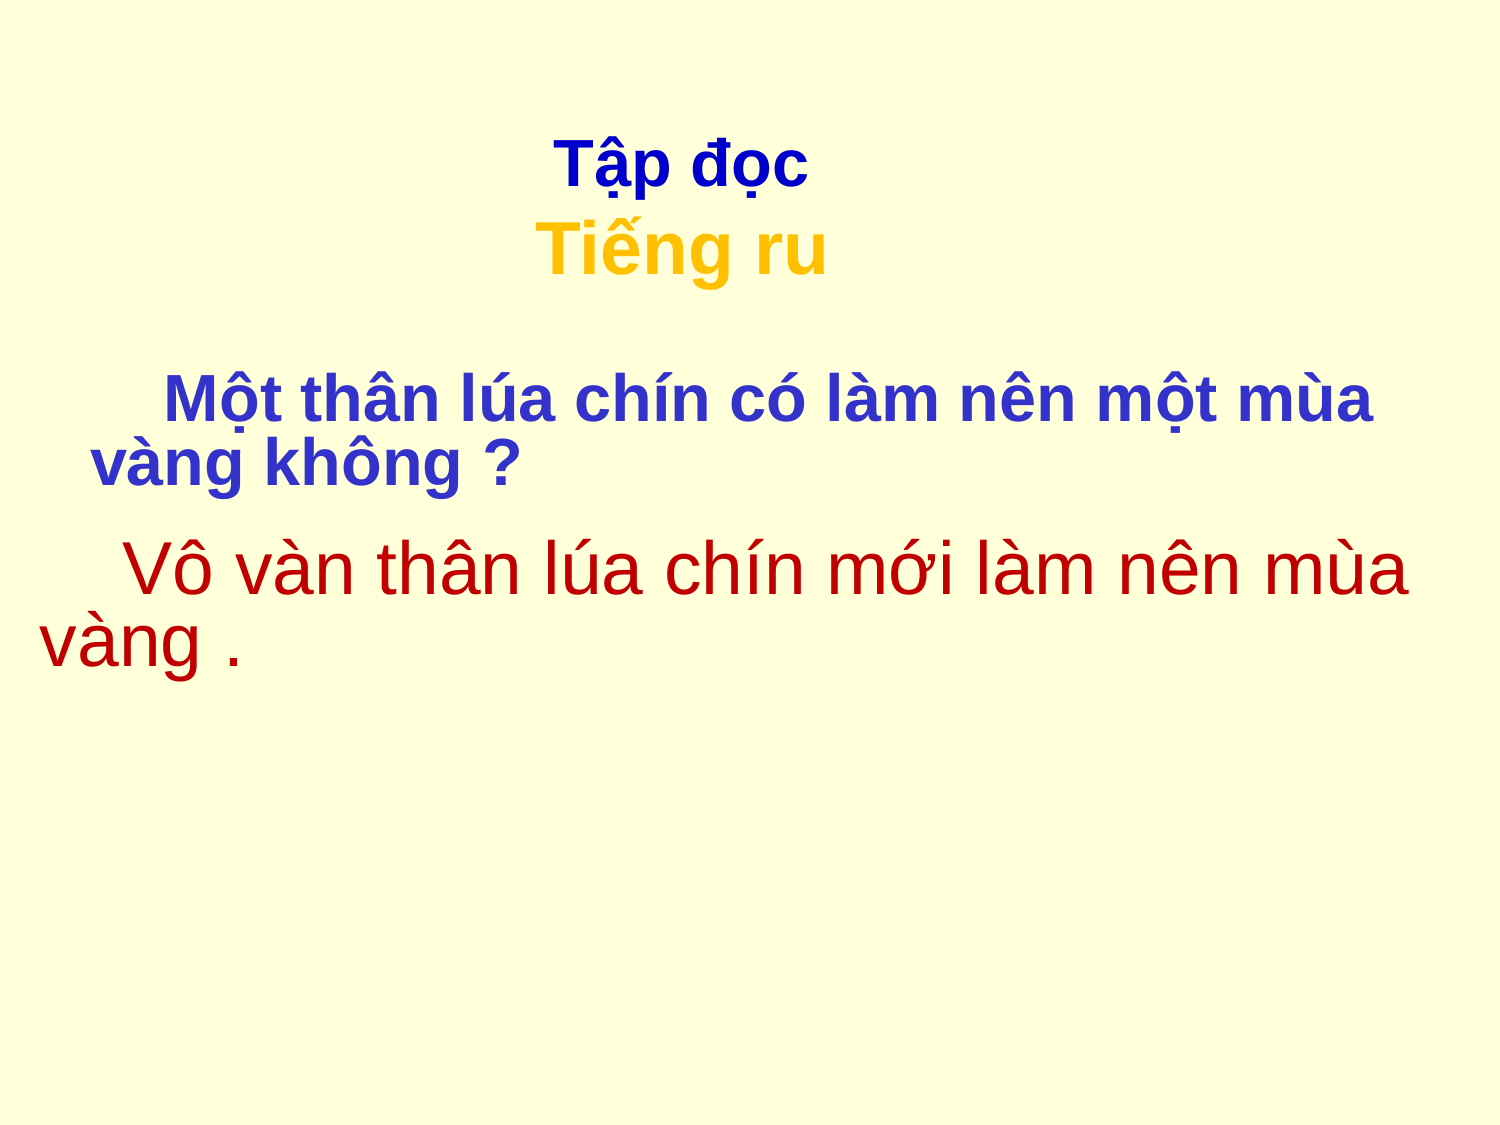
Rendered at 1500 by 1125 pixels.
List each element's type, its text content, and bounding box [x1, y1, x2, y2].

text_box Vô vàn thân lúa chín mới làm nên mùa vàng . [24, 529, 1475, 689]
subtitle Một thân lúa chín có làm nên một mùa vàng không ? [74, 362, 1426, 526]
text_box Tập đọc Tiếng ru [502, 112, 866, 298]
